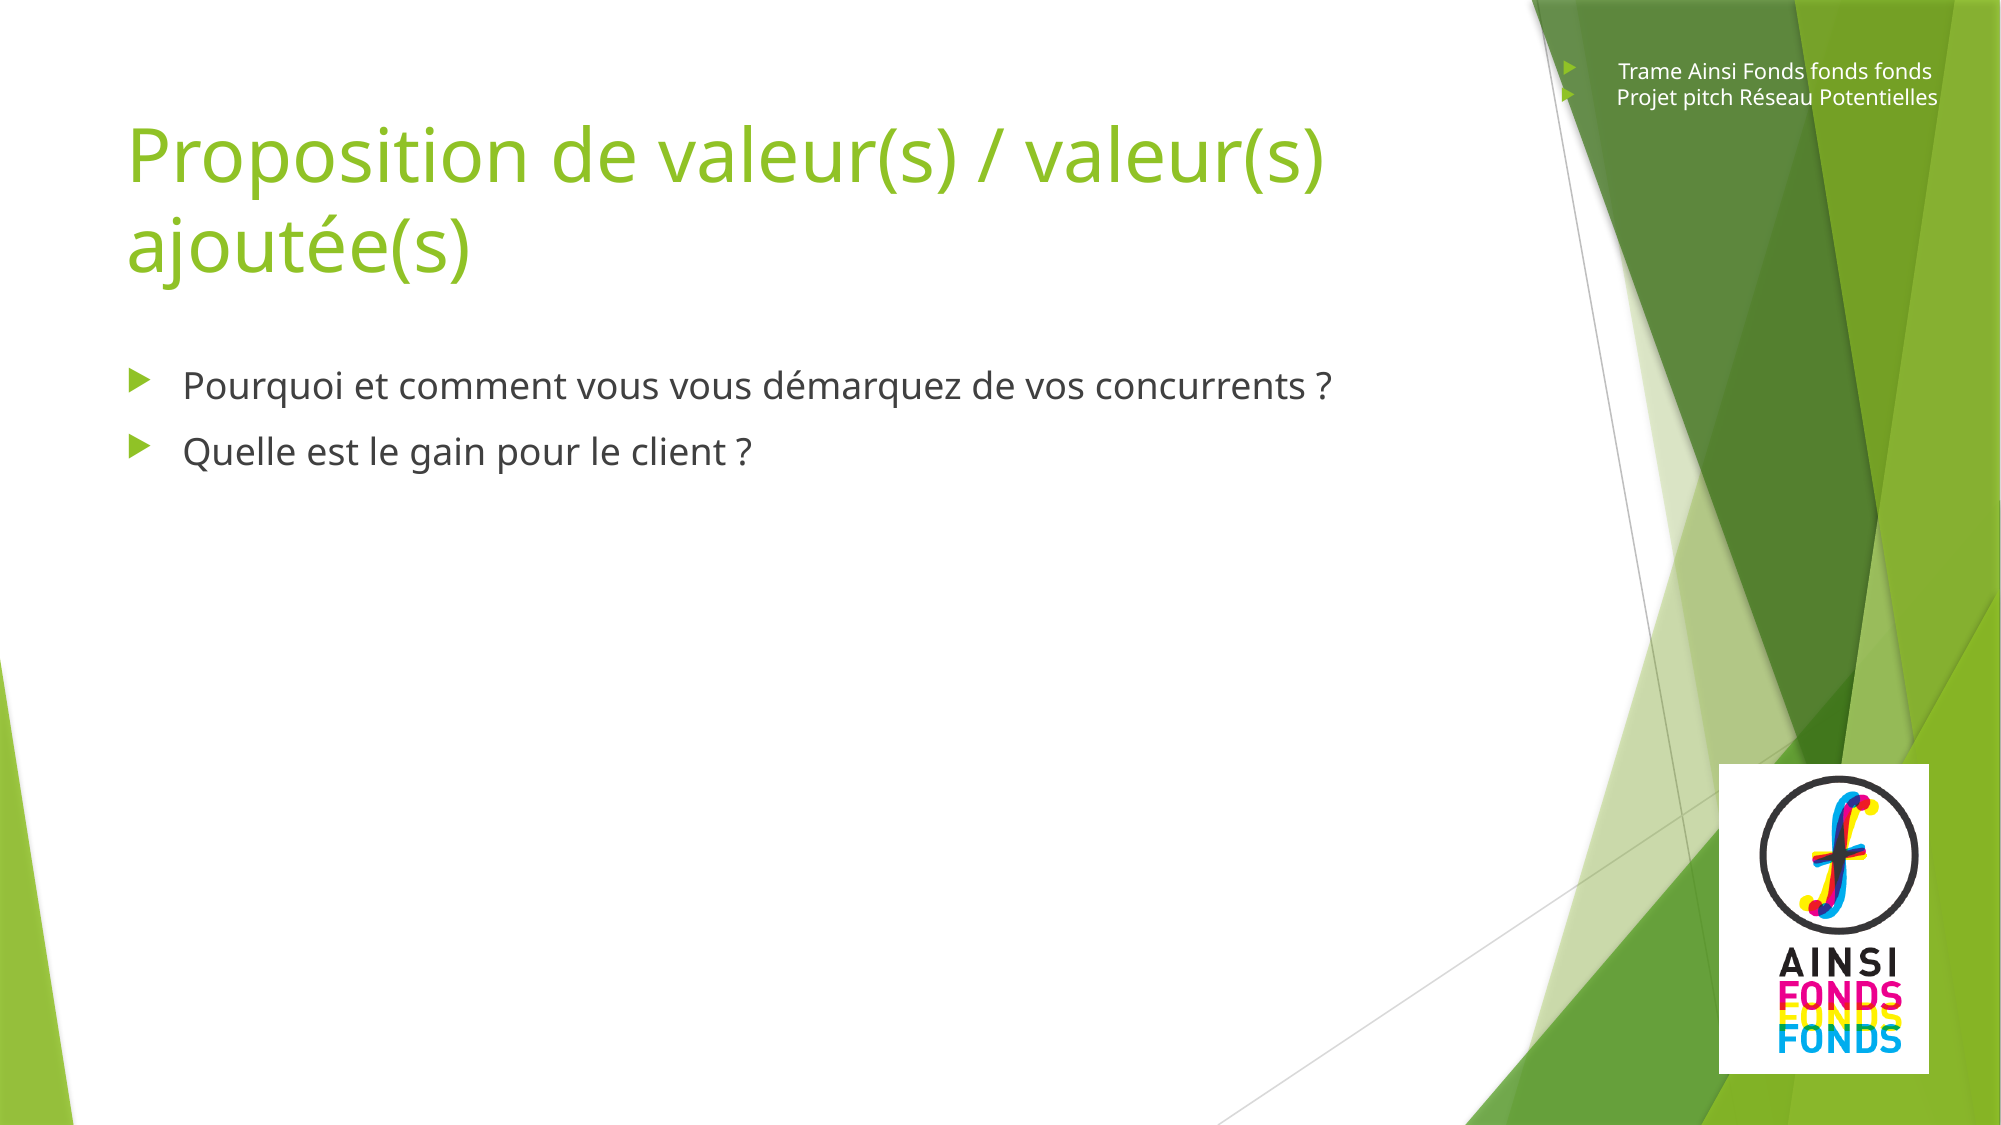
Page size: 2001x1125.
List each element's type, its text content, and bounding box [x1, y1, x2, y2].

list Pourquoi et comment vous vous démarquez de vos concurrents ? Quelle est le gain pour le client ? [111, 354, 1522, 992]
picture [1718, 764, 1929, 1074]
title Proposition de valeur(s) / valeur(s) ajoutée(s) [111, 99, 1522, 317]
